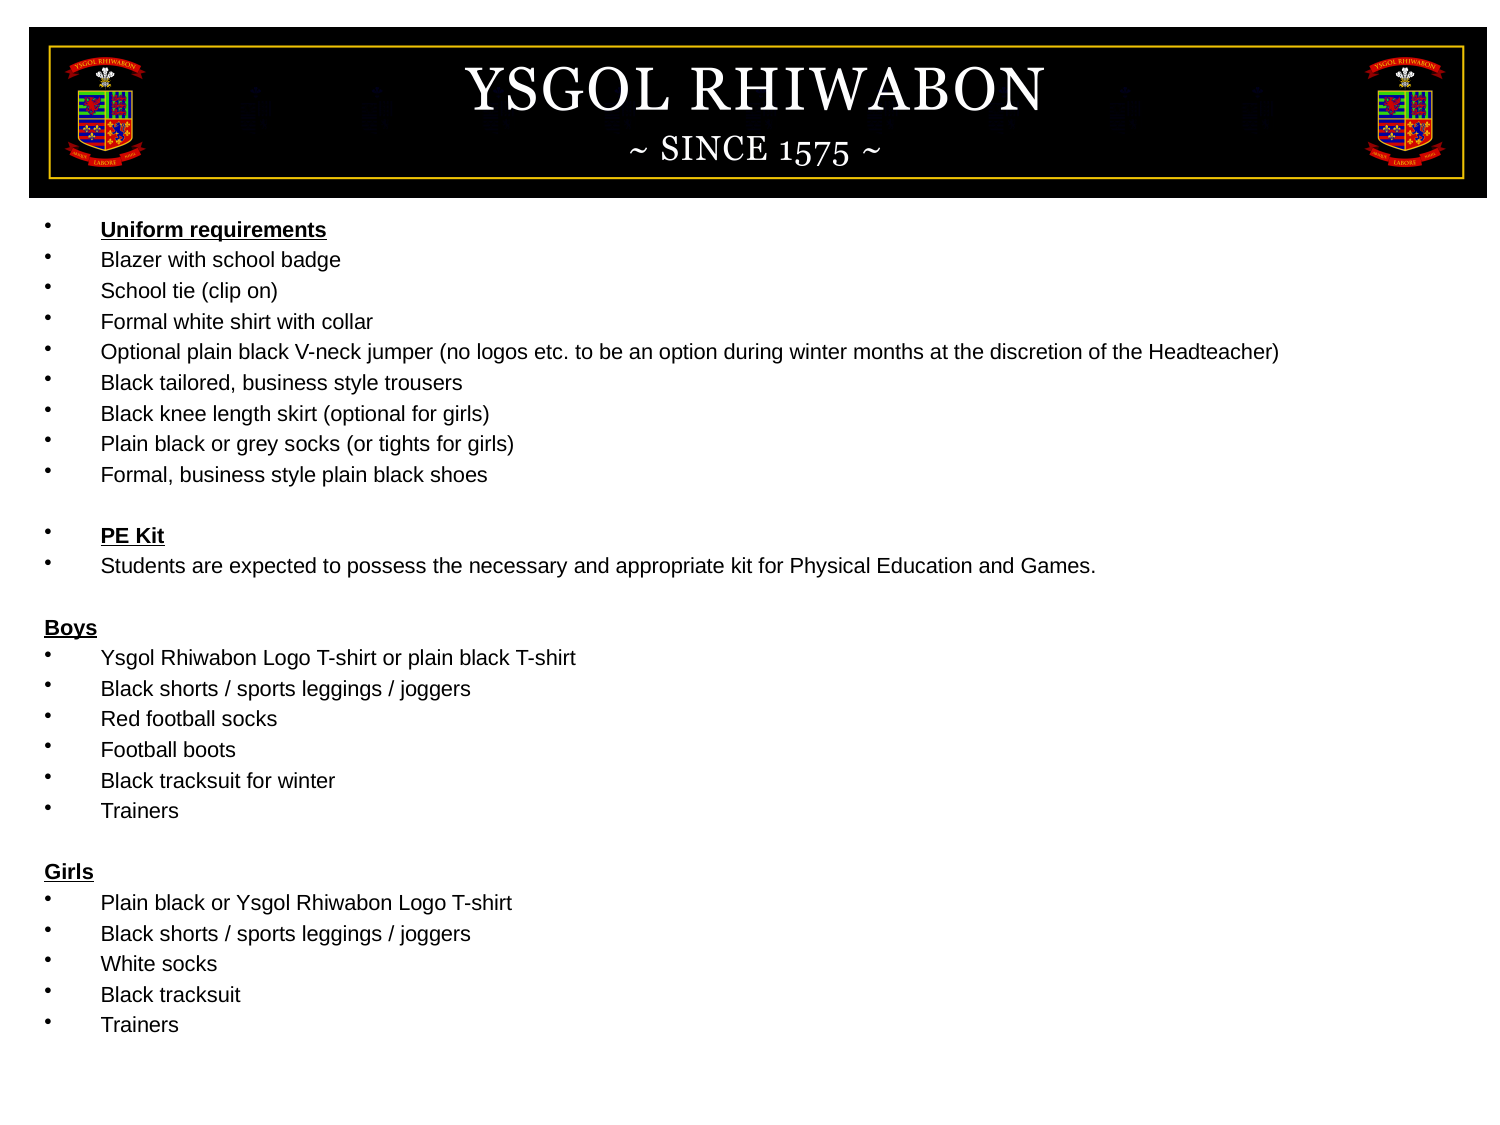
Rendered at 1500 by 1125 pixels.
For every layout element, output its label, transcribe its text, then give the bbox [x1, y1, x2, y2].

list Uniform requirements Blazer with school badge School tie (clip on) Formal white shirt with collar Optional plain black V-neck jumper (no logos etc. to be an option during winter months at the discretion of the Headteacher) Black tailored, business style trousers Black knee length skirt (optional for girls) Plain black or grey socks (or tights for girls) Formal, business style plain black shoes PE Kit Students are expected to possess the necessary and appropriate kit for Physical Education and Games. Boys Ysgol Rhiwabon Logo T-shirt or plain black T-shirt Black shorts / sports leggings / joggers Red football socks Football boots Black tracksuit for winter Trainers Girls Plain black or Ysgol Rhiwabon Logo T-shirt Black shorts / sports leggings / joggers White socks Black tracksuit Trainers [29, 208, 1487, 1106]
picture [29, 27, 1487, 199]
